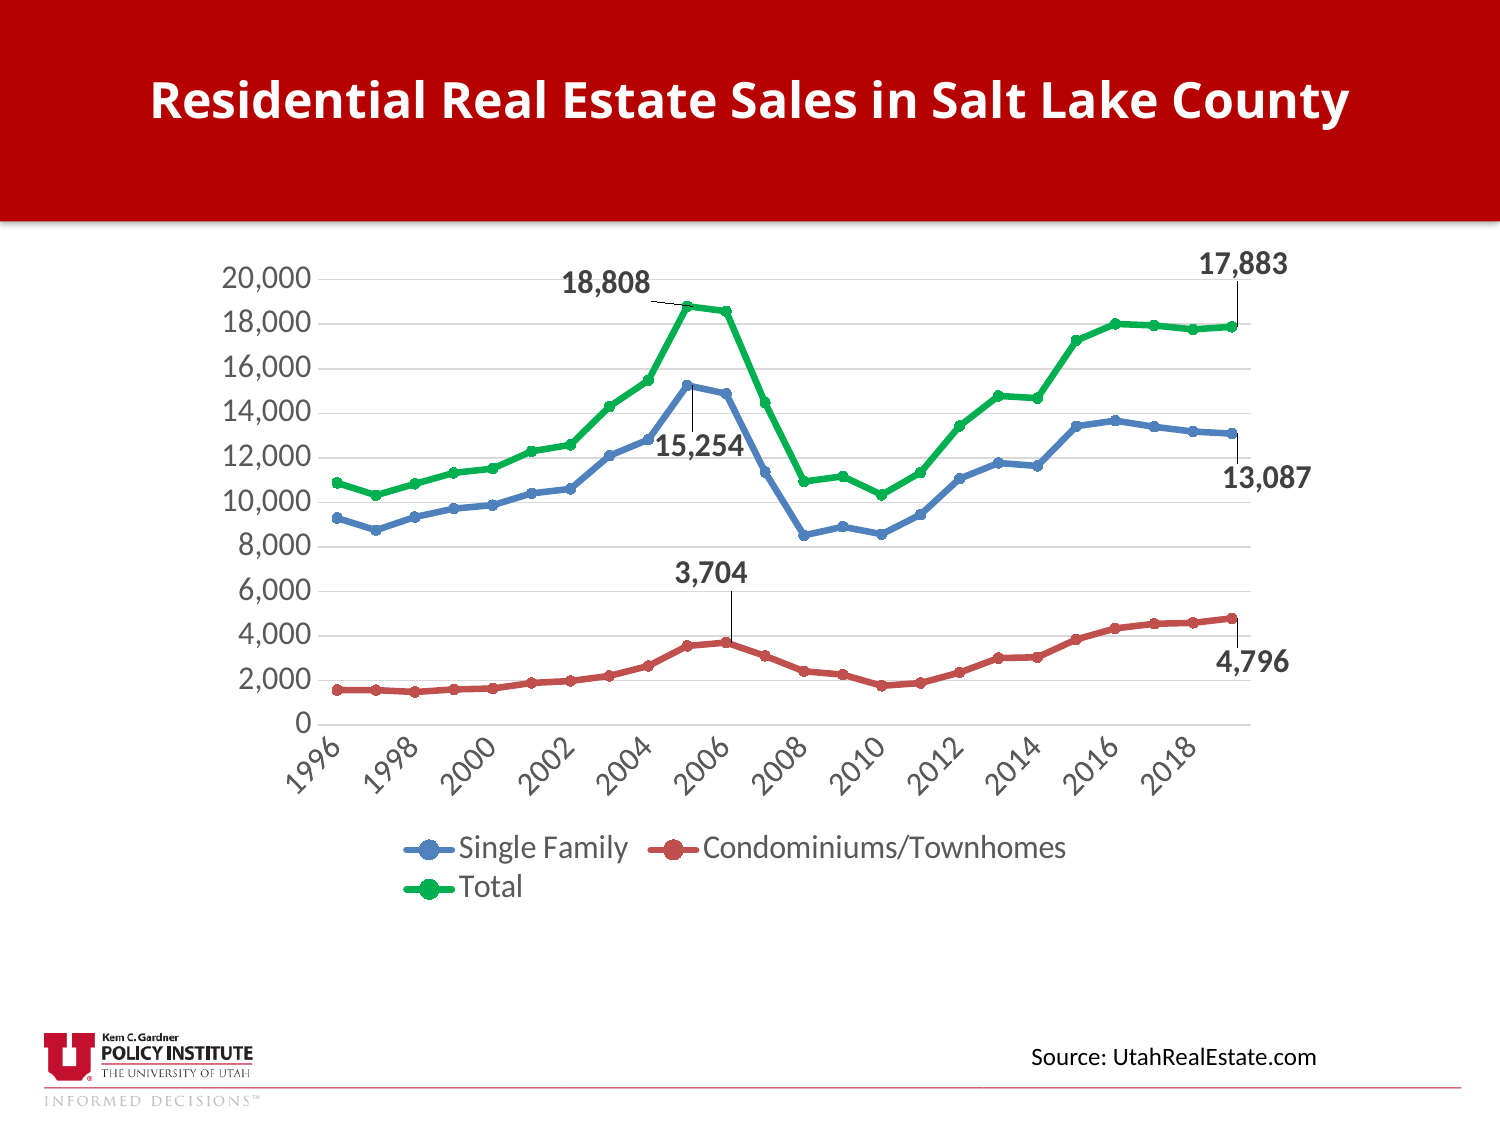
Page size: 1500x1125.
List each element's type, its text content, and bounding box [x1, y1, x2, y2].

chart [199, 248, 1313, 913]
text_box Source: UtahRealEstate.com [1016, 1032, 1333, 1078]
text_box [0, 0, 1500, 222]
text_box Residential Real Estate Sales in Salt Lake County [74, 61, 1425, 250]
